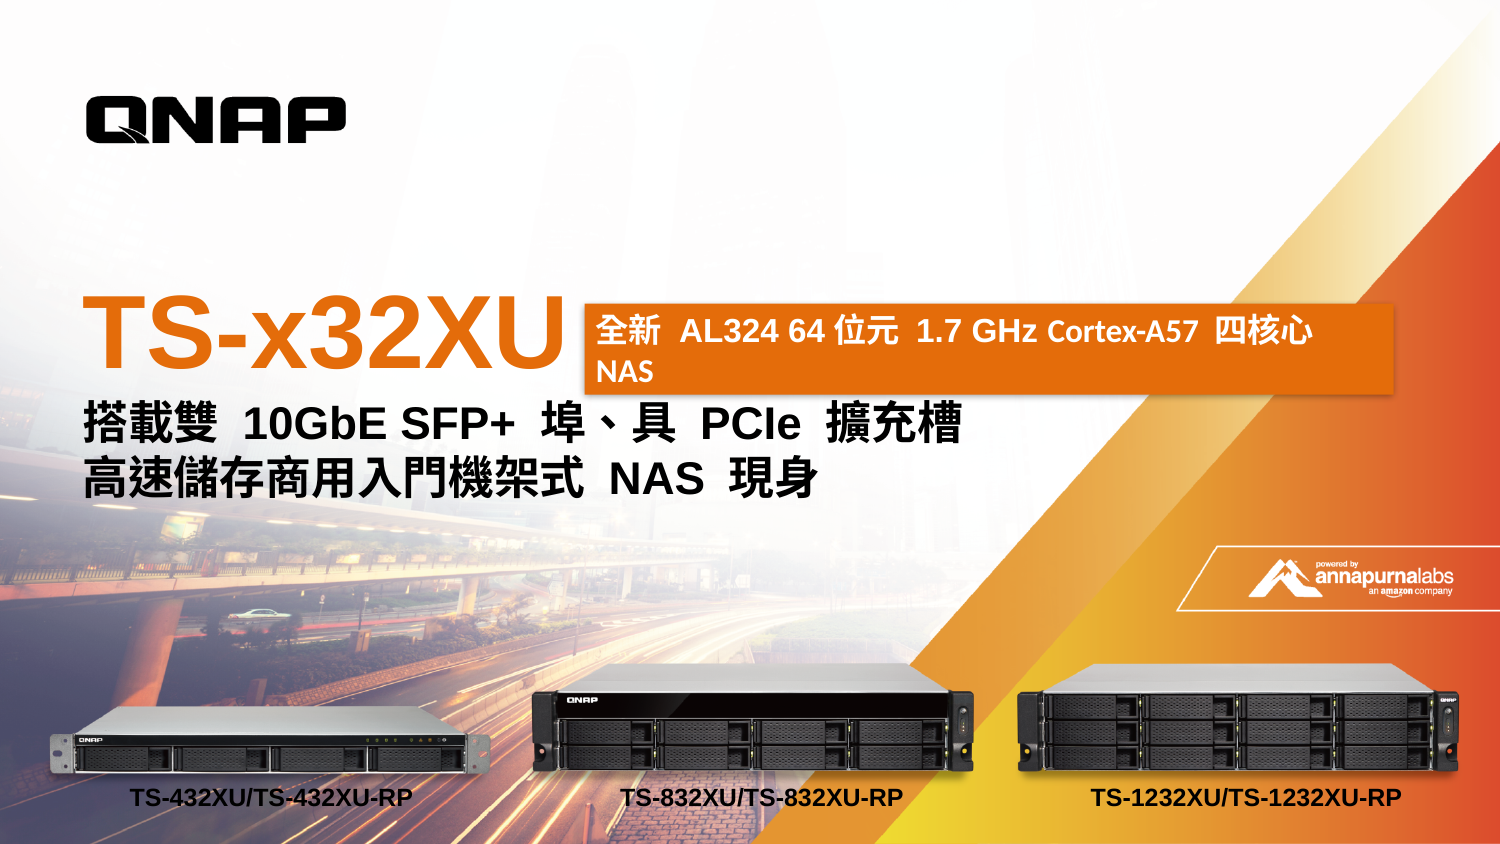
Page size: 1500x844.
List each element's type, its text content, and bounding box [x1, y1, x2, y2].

text_box TS-432XU/TS-432XU-RP [23, 776, 514, 818]
picture [0, 0, 1500, 844]
text_box TS-832XU/TS-832XU-RP [514, 776, 998, 818]
text_box TS-x32XU [67, 256, 623, 386]
list 搭載雙 10GbE SFP+ 埠、具 PCIe 擴充槽 高速儲存商用入門機架式 NAS 現身 [67, 386, 1089, 571]
text_box TS-1232XU/TS-1232XU-RP [998, 776, 1495, 818]
text_box 全新 AL324 64位元 1.7 GHz Cortex-A57 四核心 NAS [581, 301, 1397, 398]
